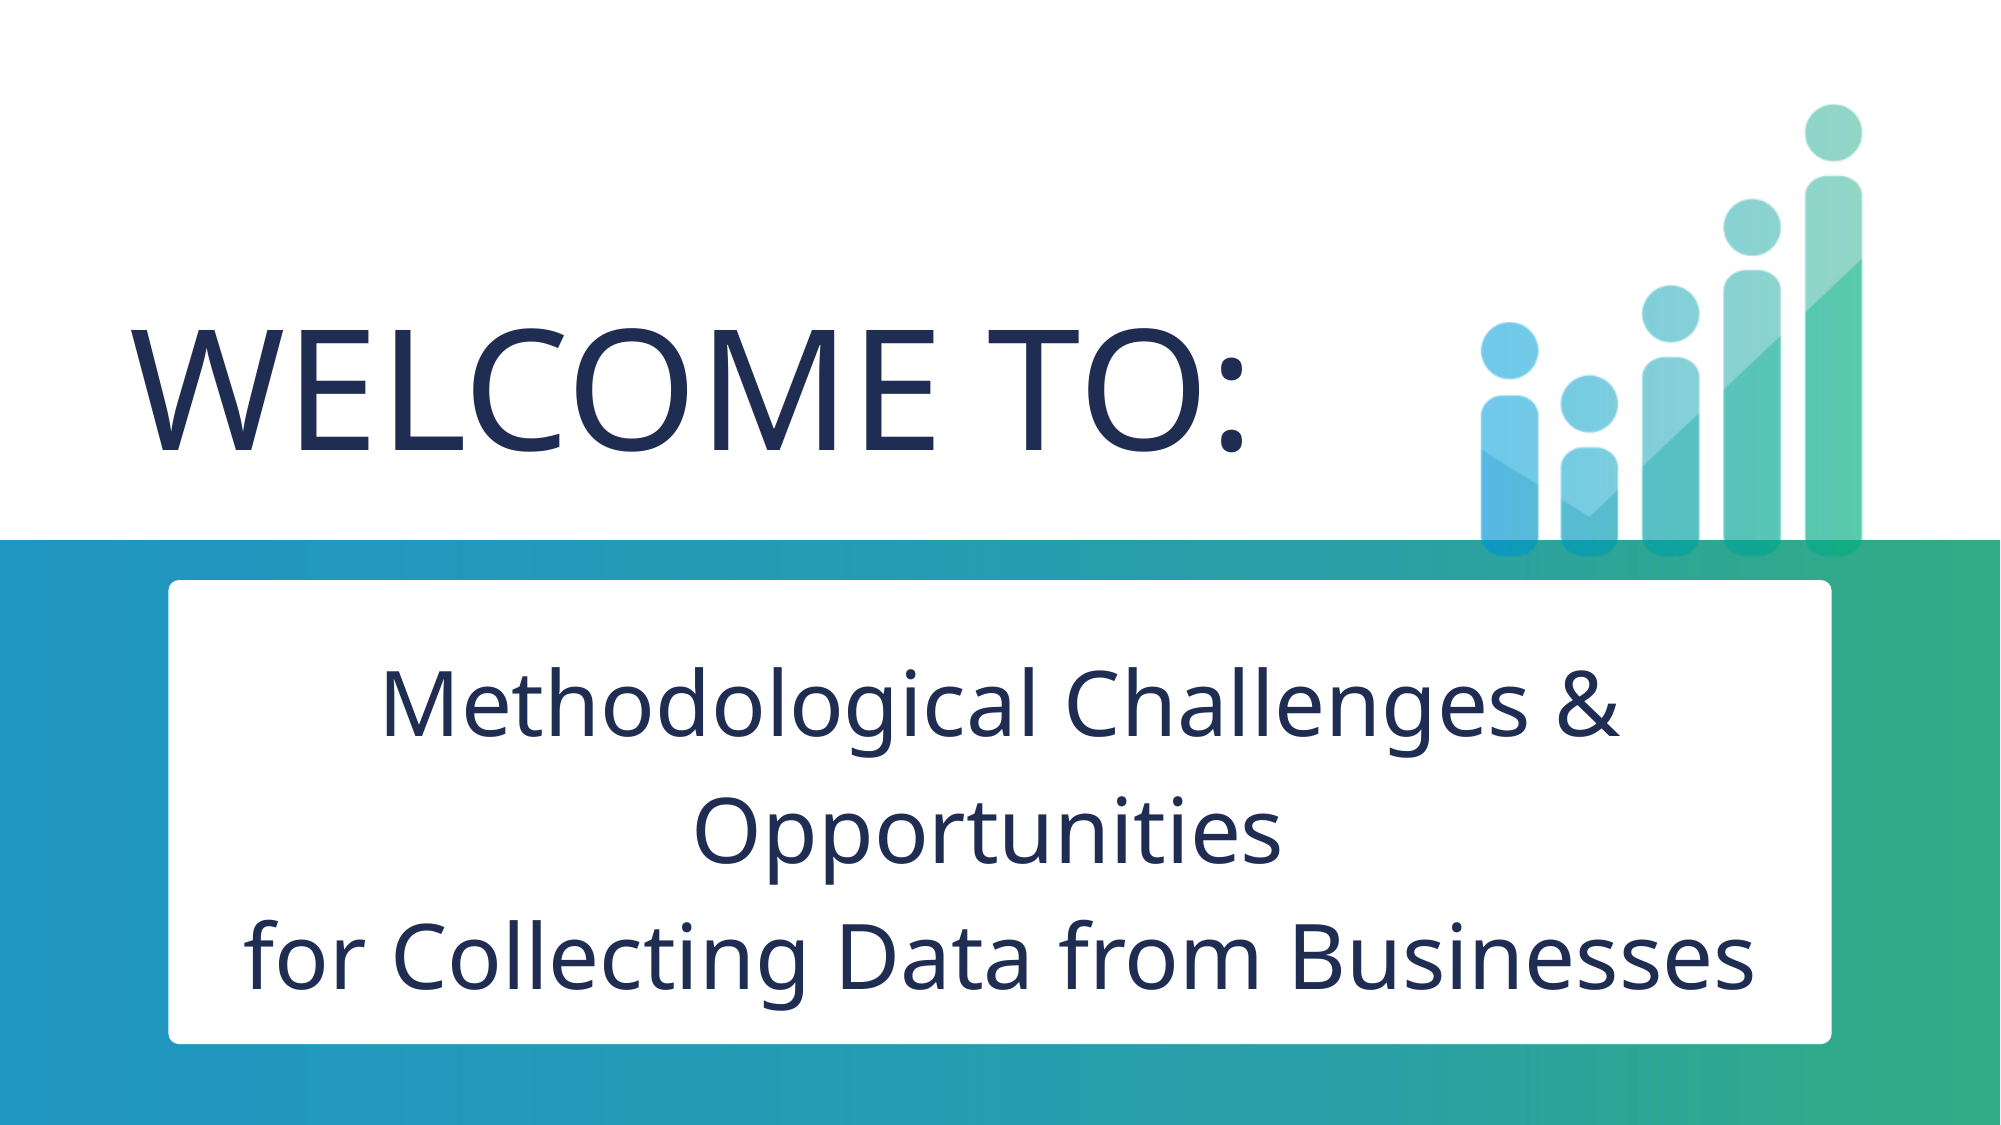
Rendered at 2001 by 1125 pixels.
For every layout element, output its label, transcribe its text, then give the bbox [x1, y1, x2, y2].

text_box WELCOME TO: [35, 248, 1343, 485]
picture [1348, 0, 2000, 652]
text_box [168, 579, 1832, 1045]
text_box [0, 539, 2000, 1125]
